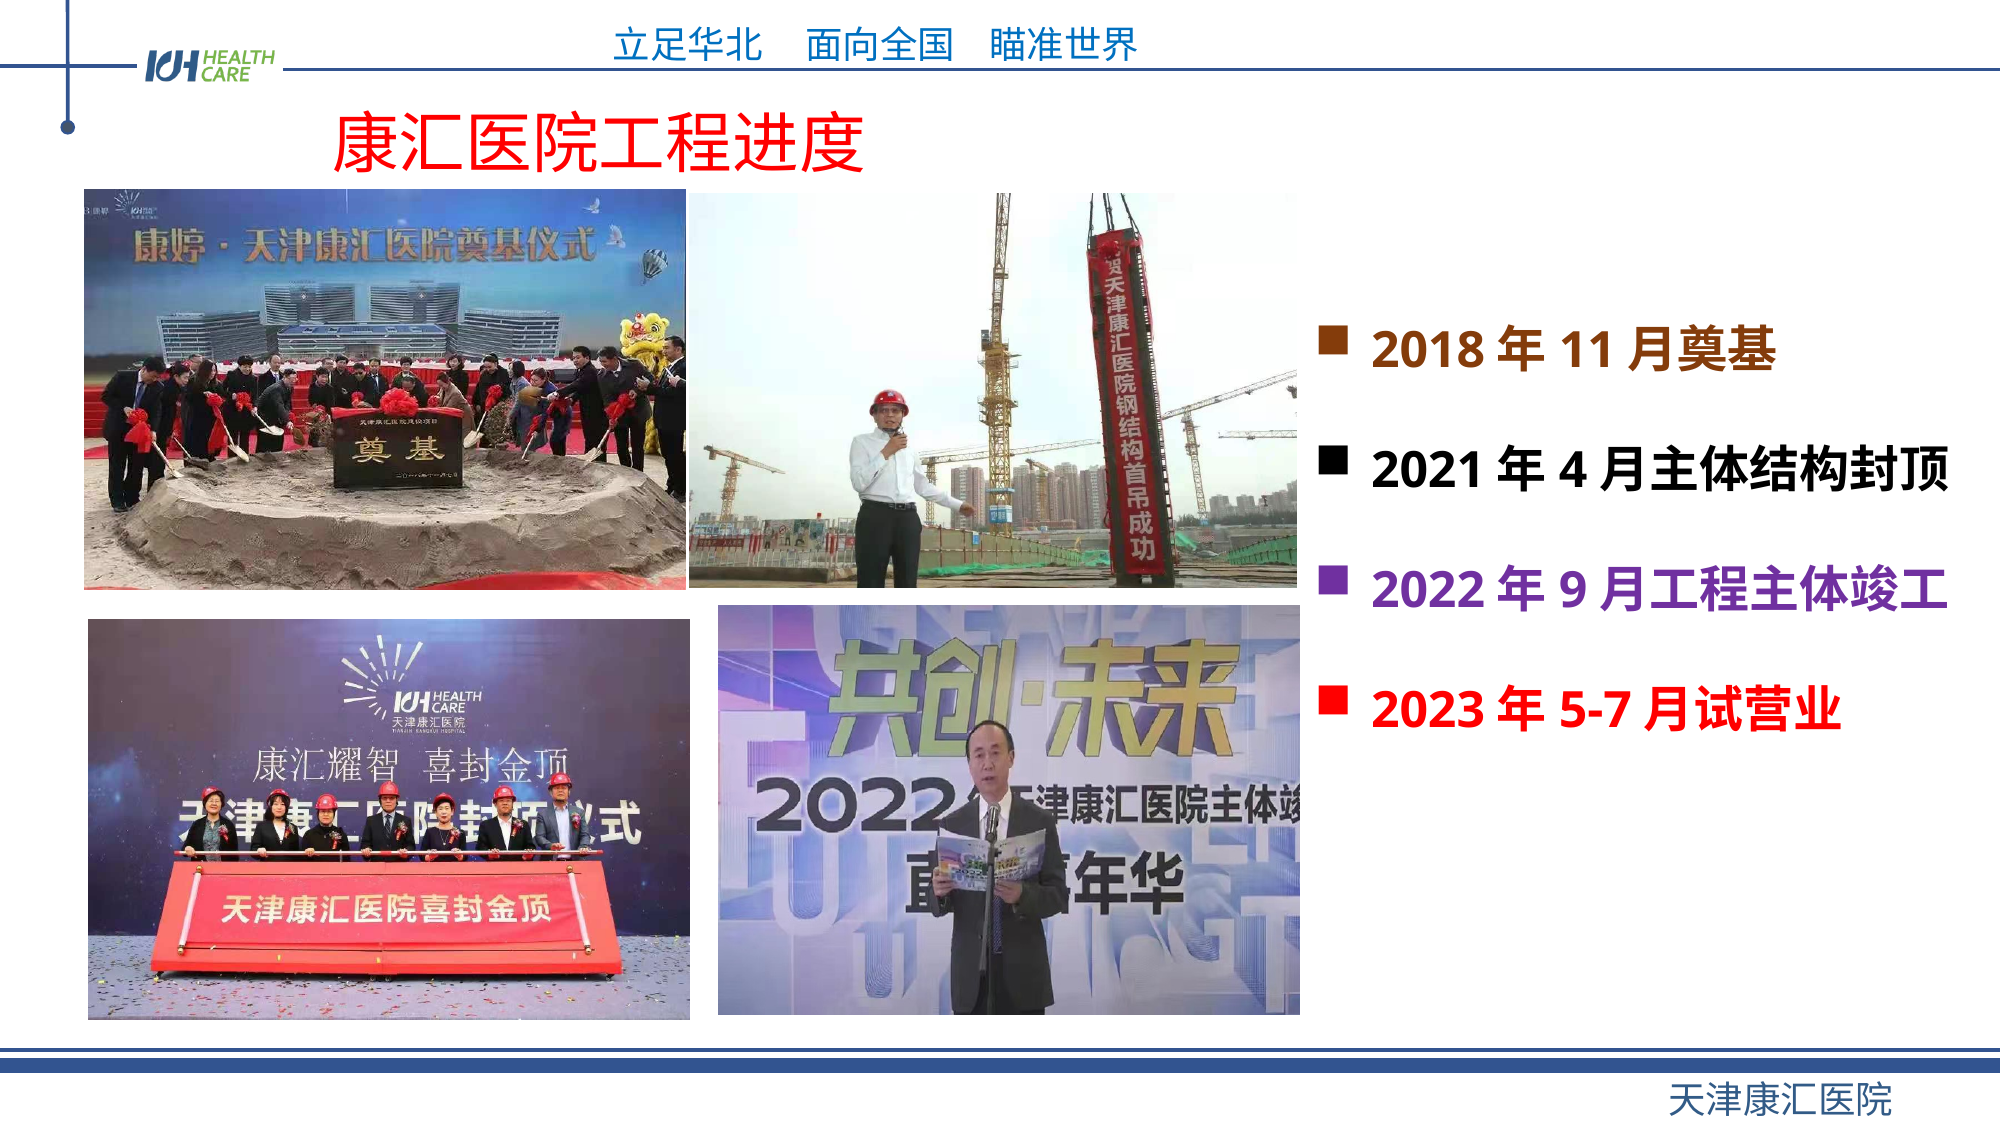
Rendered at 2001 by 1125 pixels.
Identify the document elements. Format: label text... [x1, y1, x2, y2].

picture [689, 193, 1297, 588]
text_box [60, 120, 76, 135]
picture [125, 36, 297, 99]
text_box 康汇医院工程进度 [271, 93, 1024, 189]
text_box 立足华北 面向全国 瞄准世界 [598, 70, 1622, 74]
text_box 立足华北 面向全国 瞄准世界 [598, 13, 1622, 69]
picture [88, 619, 690, 1020]
text_box 天津康汇医院 [1653, 1077, 1940, 1125]
picture [718, 605, 1300, 1015]
picture [84, 189, 686, 590]
text_box 2018年11月奠基 2021年4月主体结构封顶 2022年9月工程主体竣工 2023年5-7月试营业 [1299, 249, 1973, 745]
